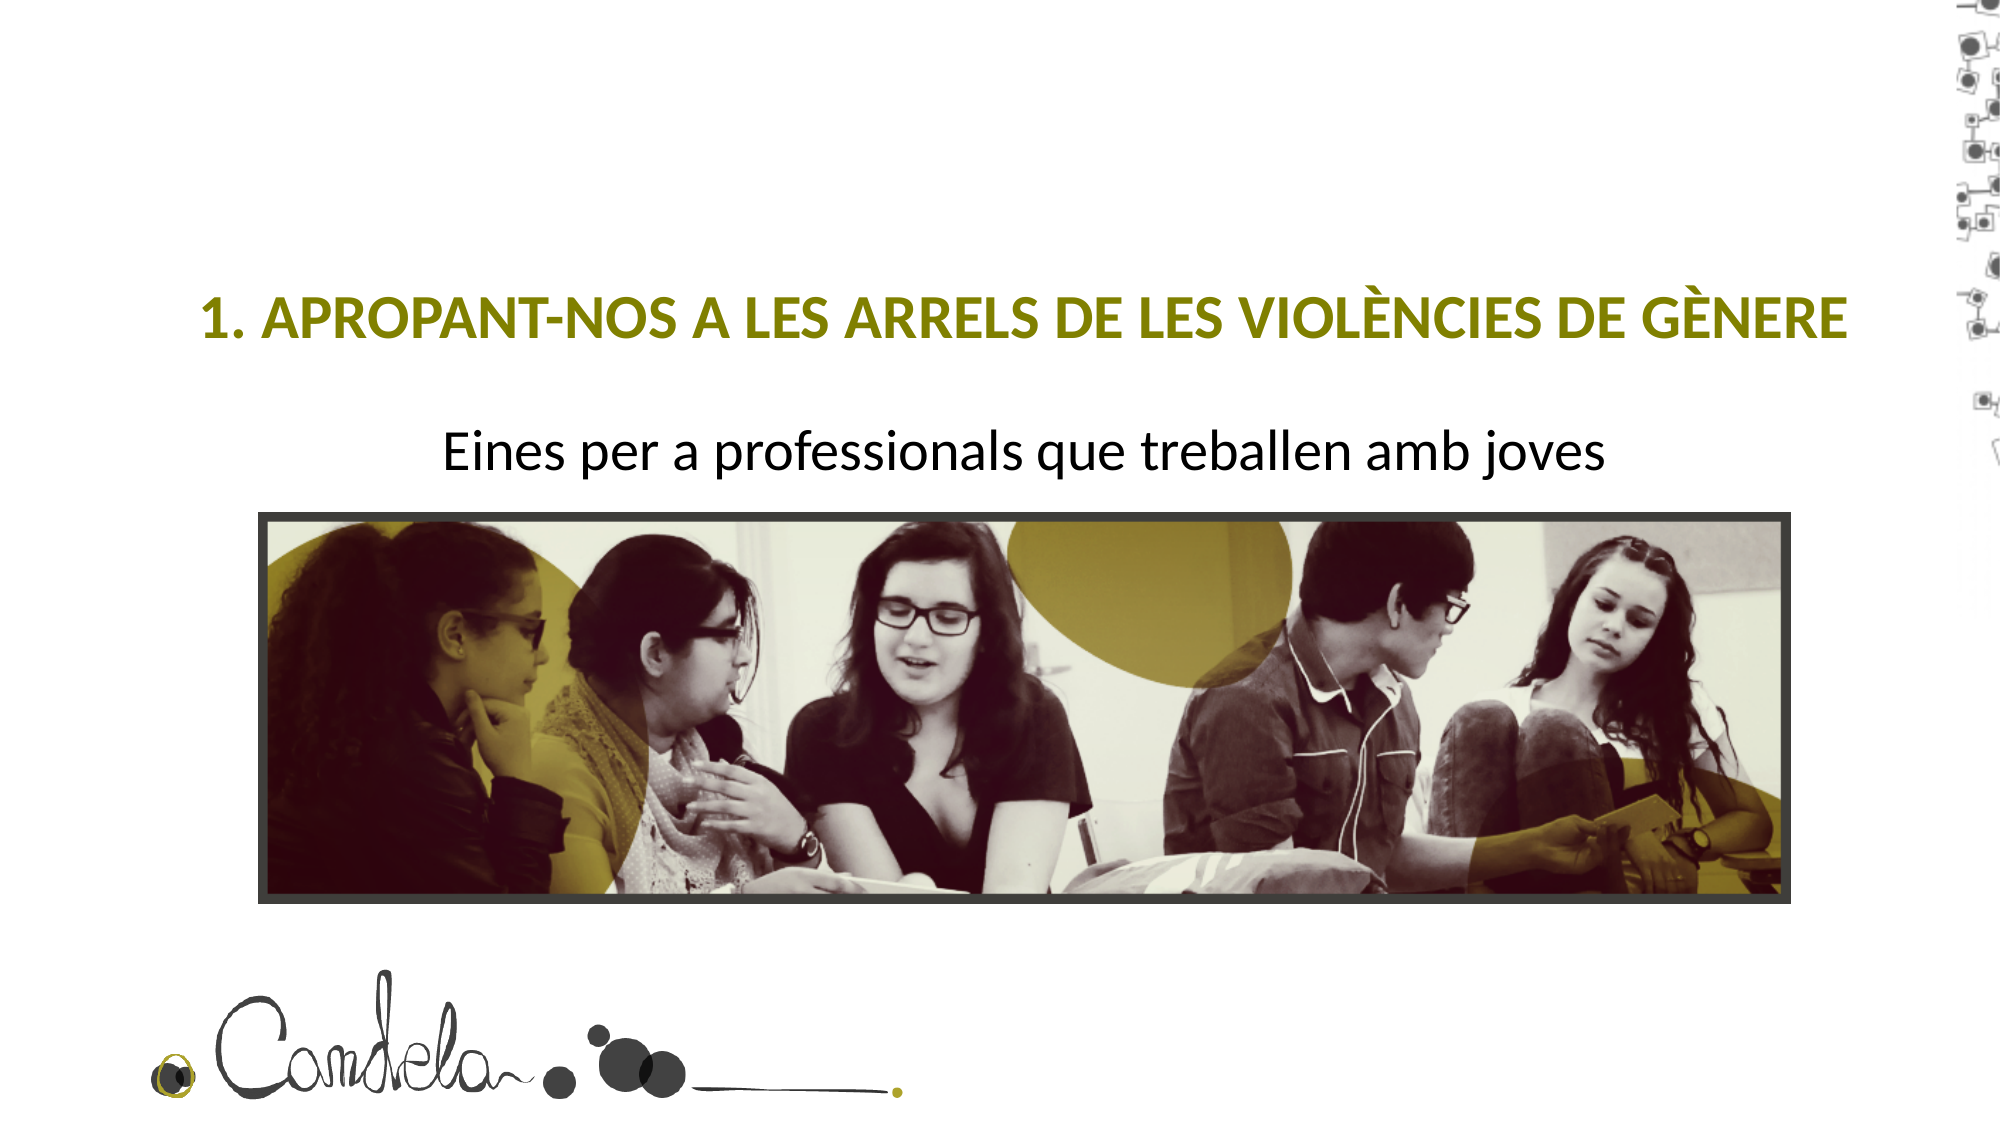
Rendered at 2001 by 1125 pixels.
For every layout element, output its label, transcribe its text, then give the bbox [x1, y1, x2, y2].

picture [1667, 0, 2000, 618]
title 1. APROPANT-NOS A LES ARRELS DE LES VIOLÈNCIES DE GÈNERE Eines per a professionals que treballen amb joves [180, 254, 1869, 566]
picture [137, 954, 983, 1109]
picture [258, 512, 1791, 904]
